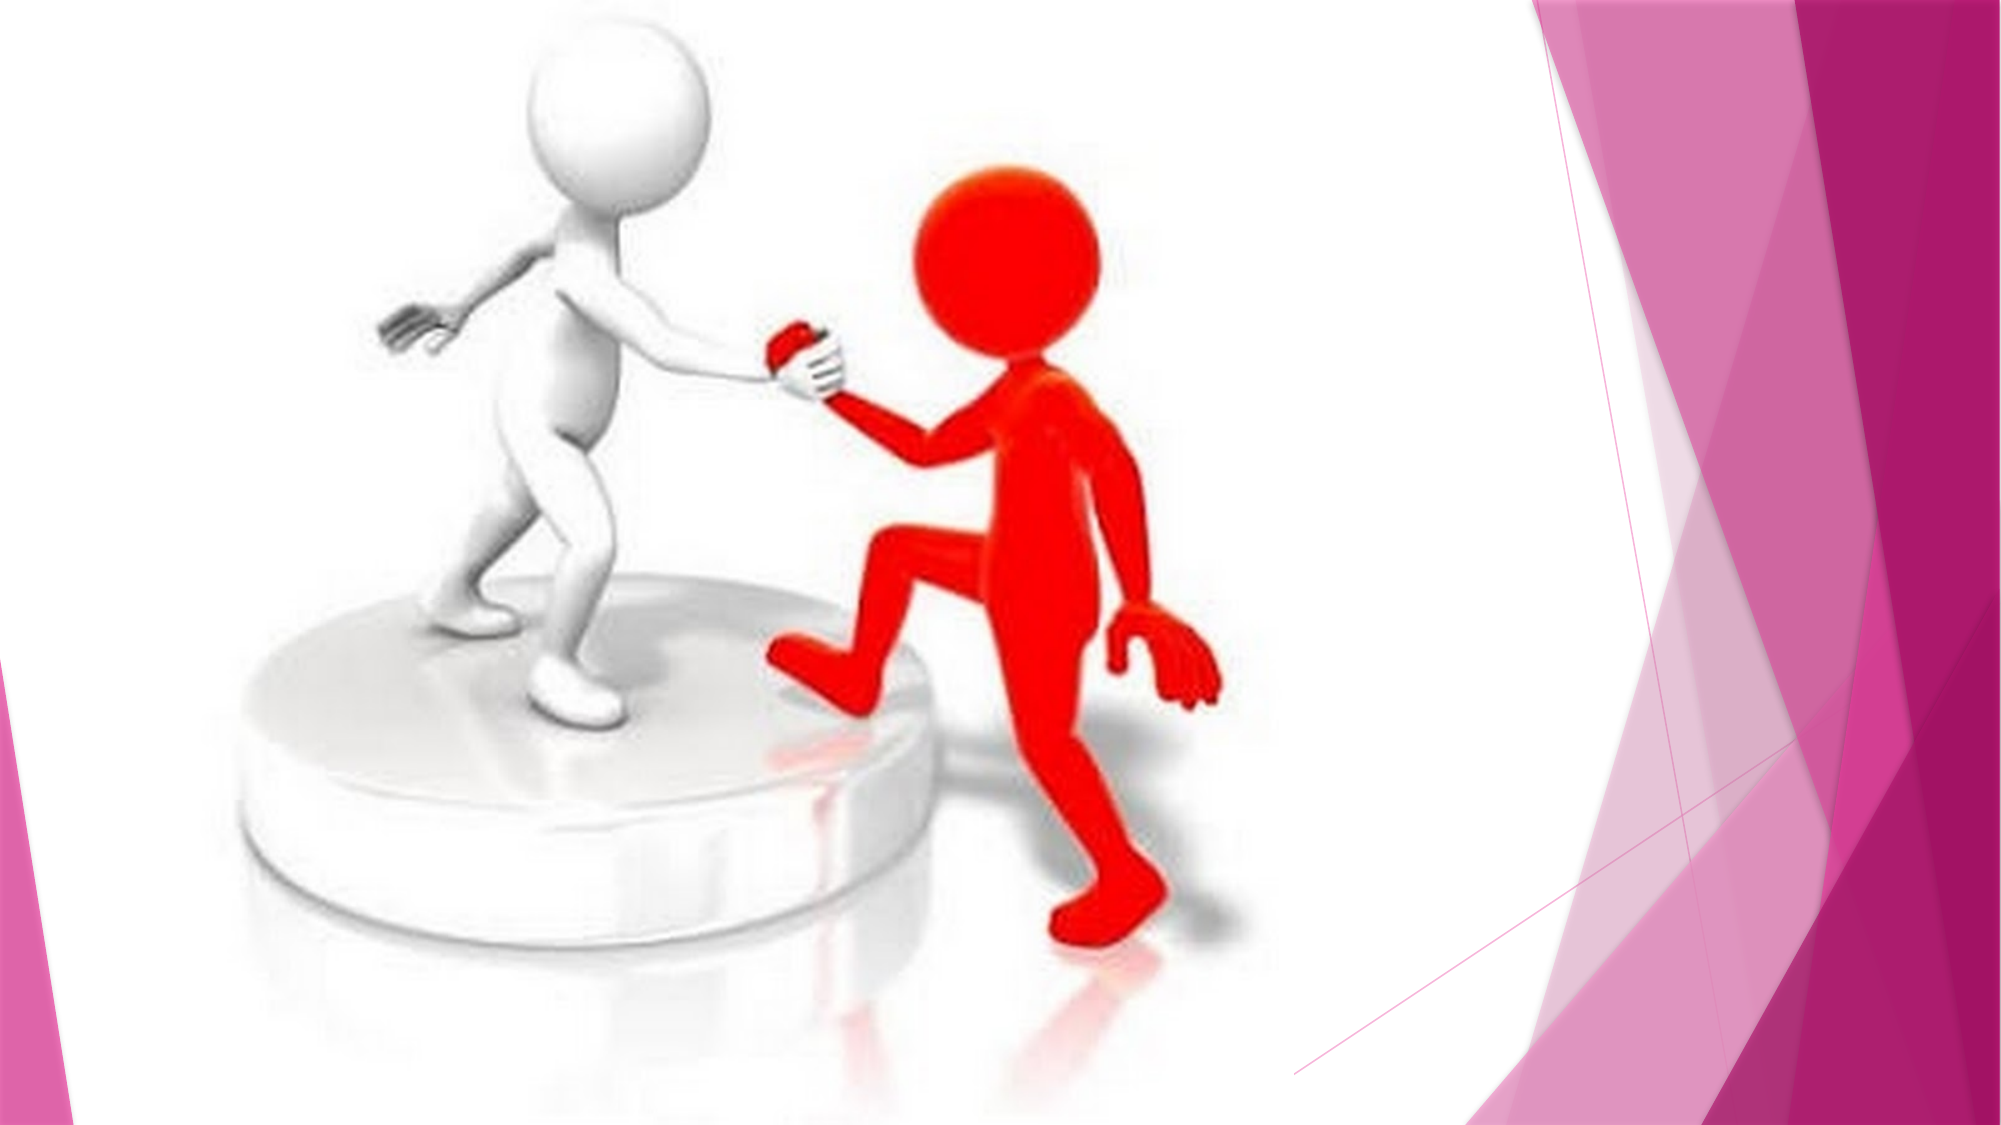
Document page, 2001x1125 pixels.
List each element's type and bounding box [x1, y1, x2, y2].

picture [168, 0, 1294, 1125]
